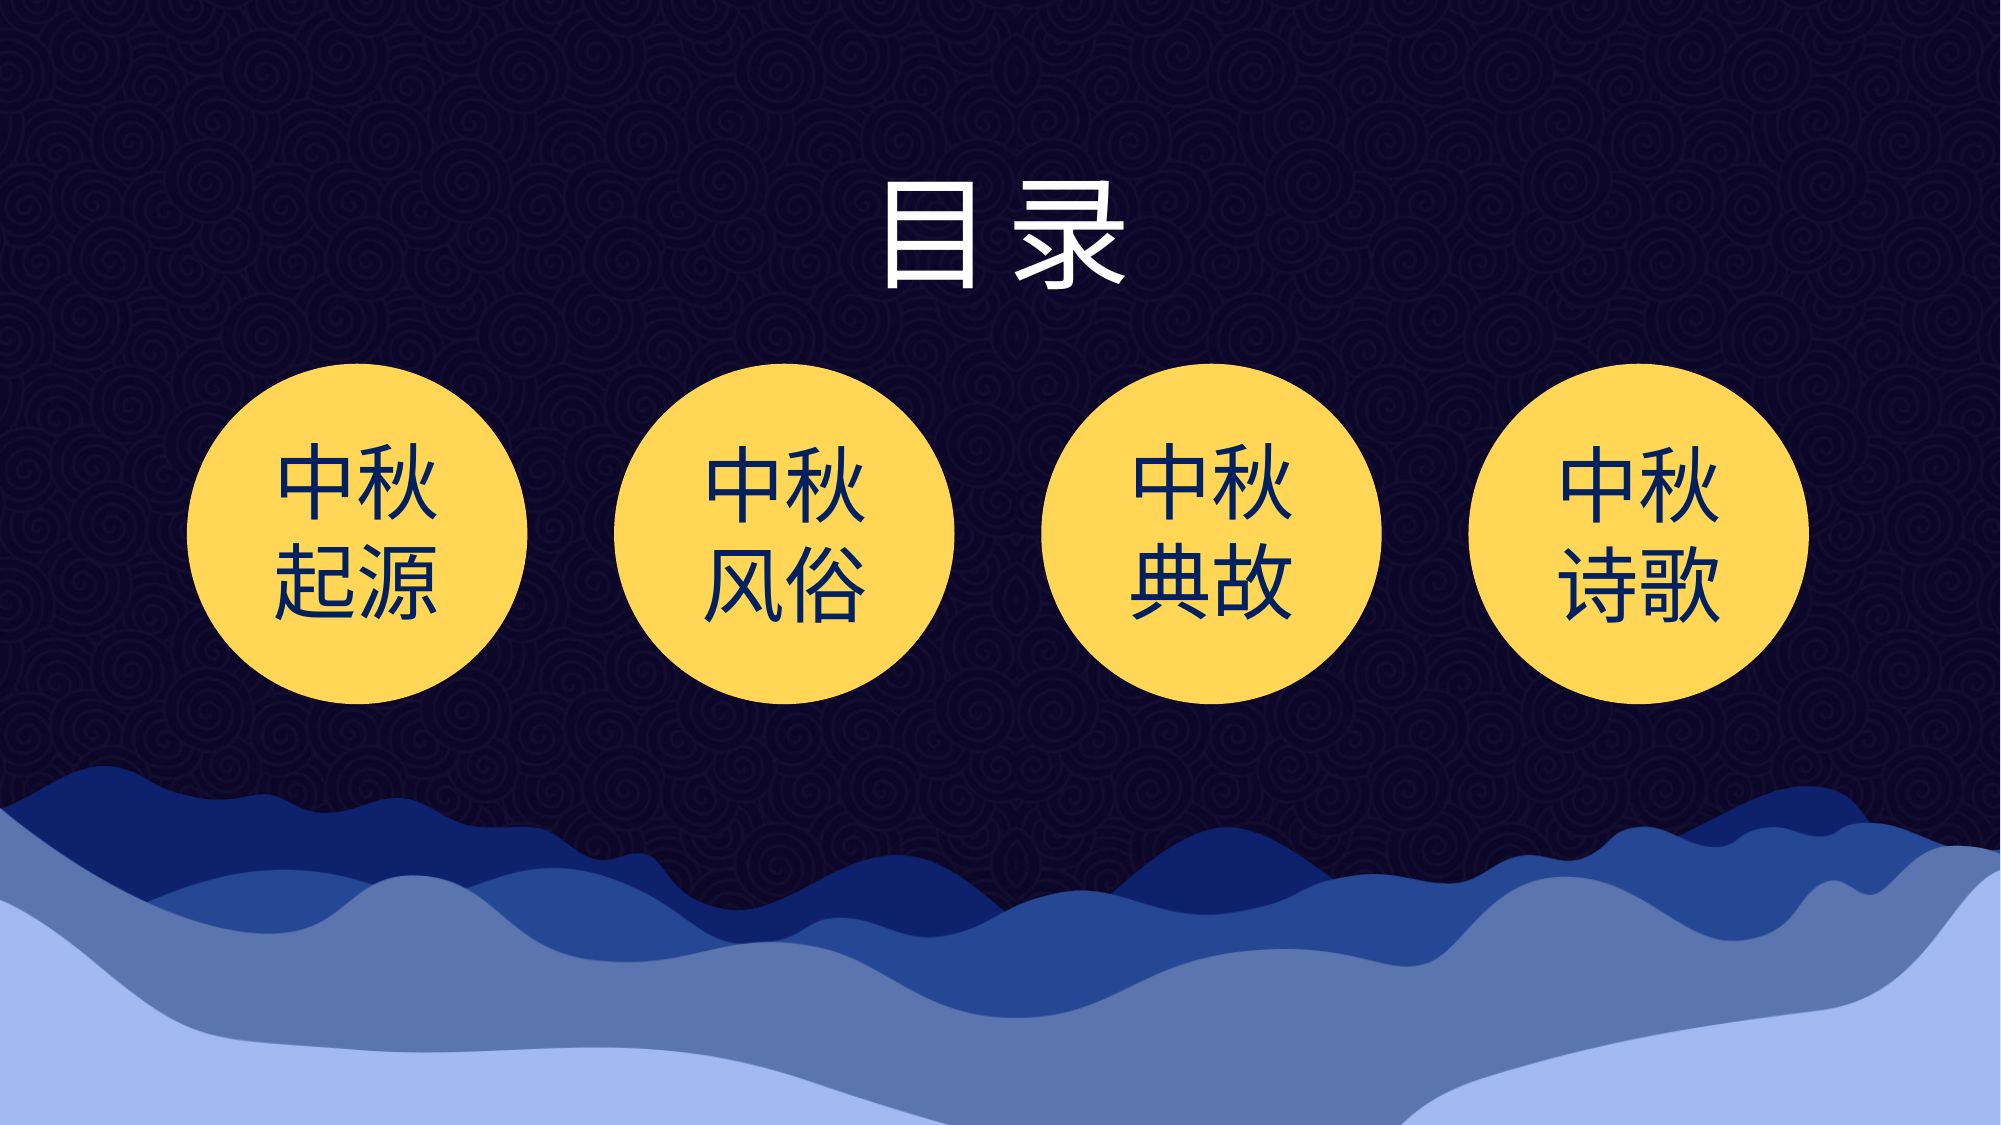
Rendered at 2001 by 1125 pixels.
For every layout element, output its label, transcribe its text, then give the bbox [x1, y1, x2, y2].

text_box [1468, 363, 1809, 705]
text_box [614, 363, 955, 705]
text_box 目录 [0, 147, 2000, 313]
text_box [1041, 363, 1382, 705]
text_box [186, 363, 528, 705]
picture [0, 0, 2001, 1125]
